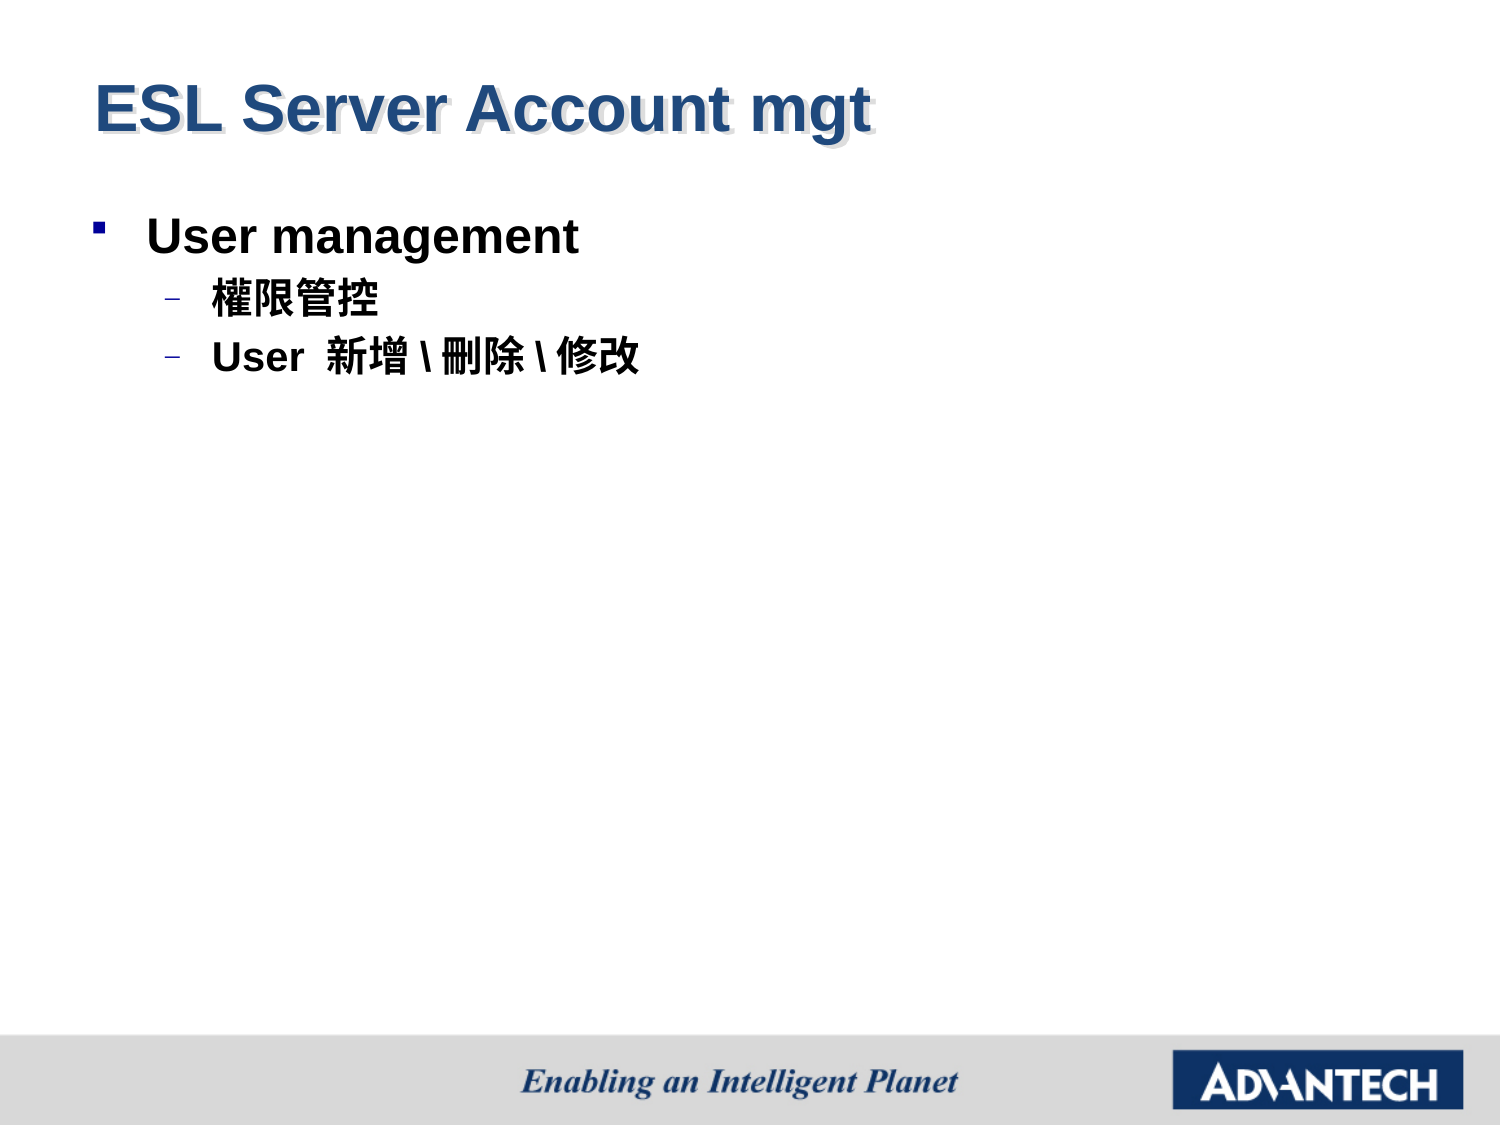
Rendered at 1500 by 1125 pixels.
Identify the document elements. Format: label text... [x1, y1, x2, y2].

title ESL Server Account mgt [78, 54, 1438, 169]
picture [0, 0, 1500, 1125]
list User management 權限管控 User 新增\刪除\修改 [74, 195, 1426, 1006]
